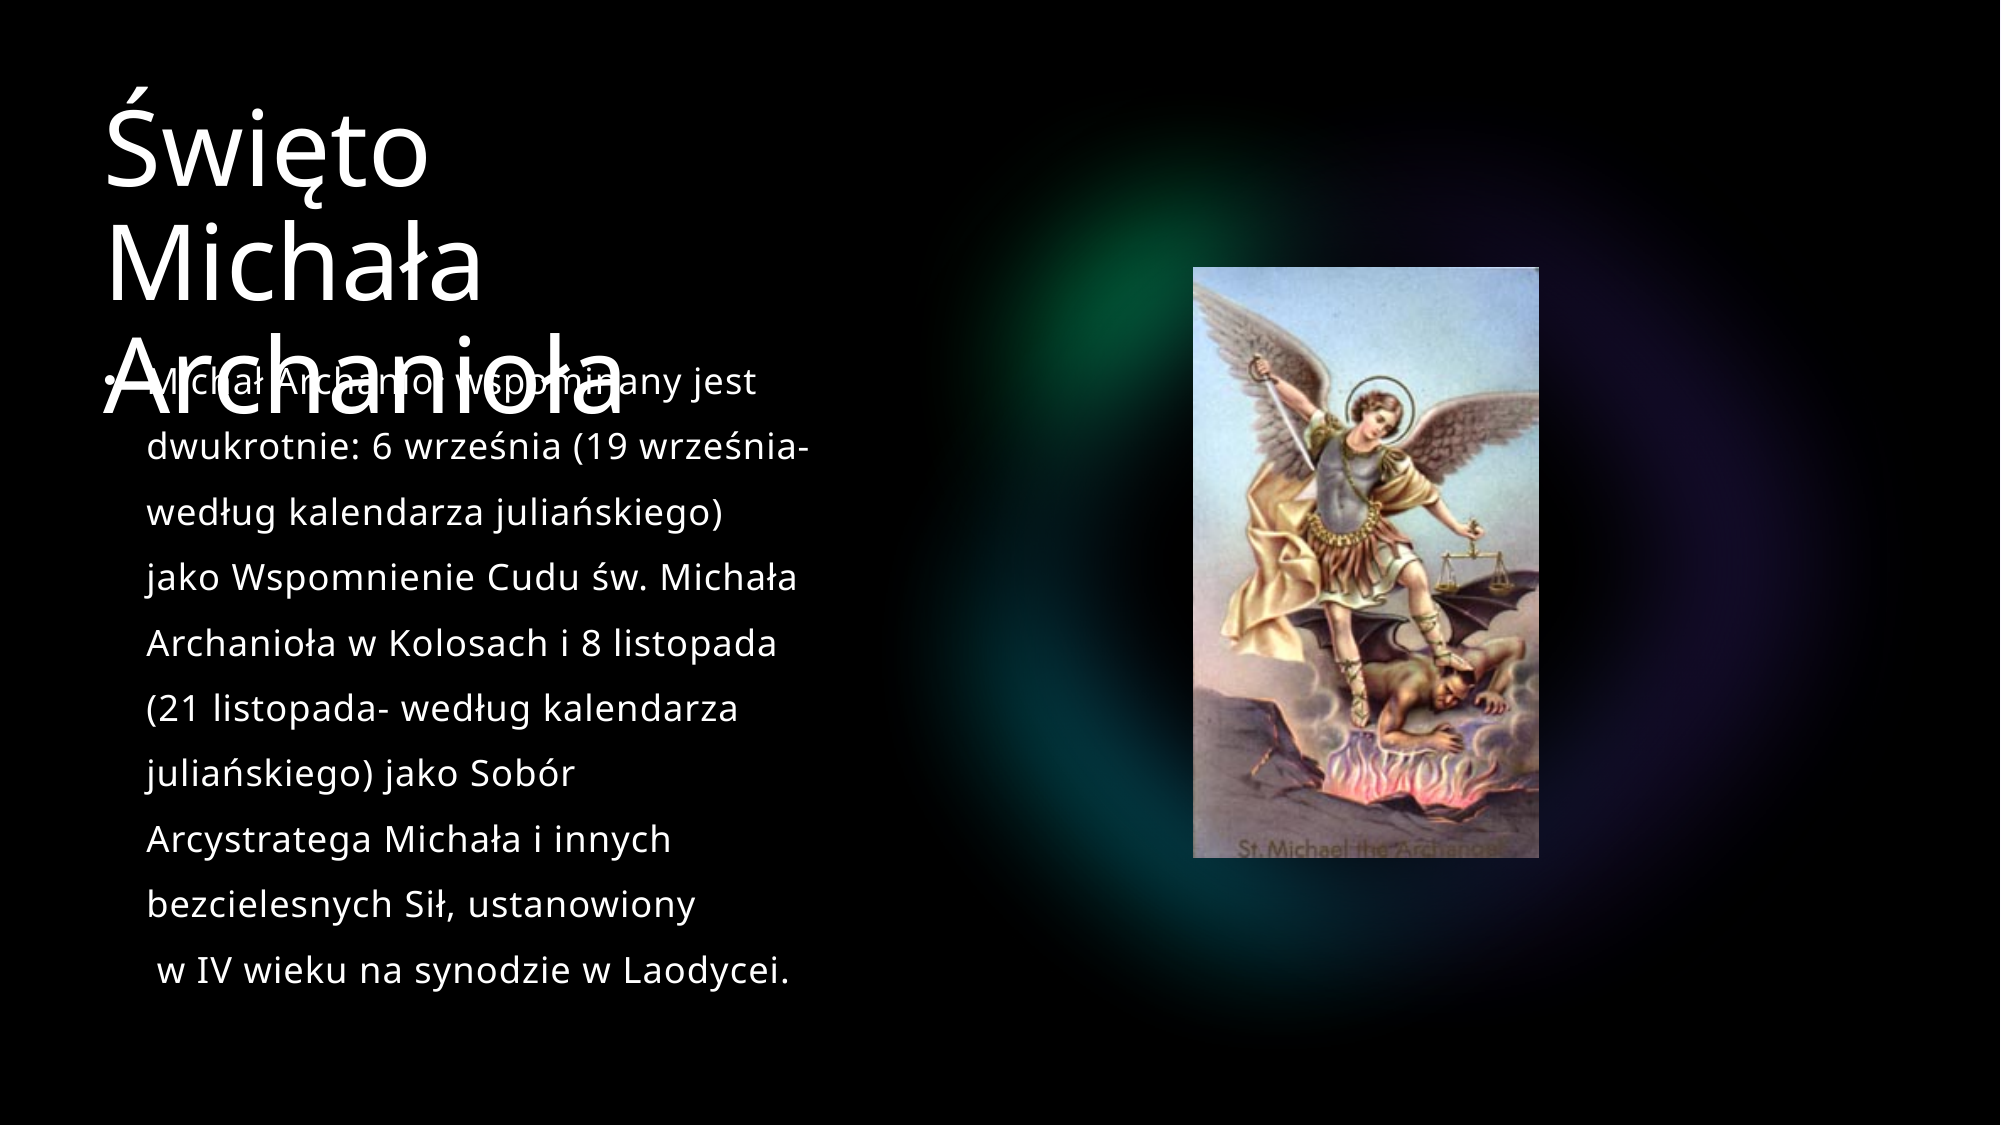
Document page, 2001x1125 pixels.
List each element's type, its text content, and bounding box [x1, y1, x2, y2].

text_box [0, 0, 807, 1125]
list Michał Archanioł wspominany jest dwukrotnie: 6 września (19 września- według kalendarza juliańskiego) jako Wspomnienie Cudu św. Michała Archanioła w Kolosach i 8 listopada (21 listopada- według kalendarza juliańskiego) jako Sobór Arcystratega Michała i innych bezcielesnych Sił, ustanowiony w IV wieku na synodzie w Laodycei. [88, 329, 807, 1037]
picture [1193, 267, 1539, 858]
title Święto Michała Archanioła [88, 88, 807, 329]
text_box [807, 0, 2000, 1125]
